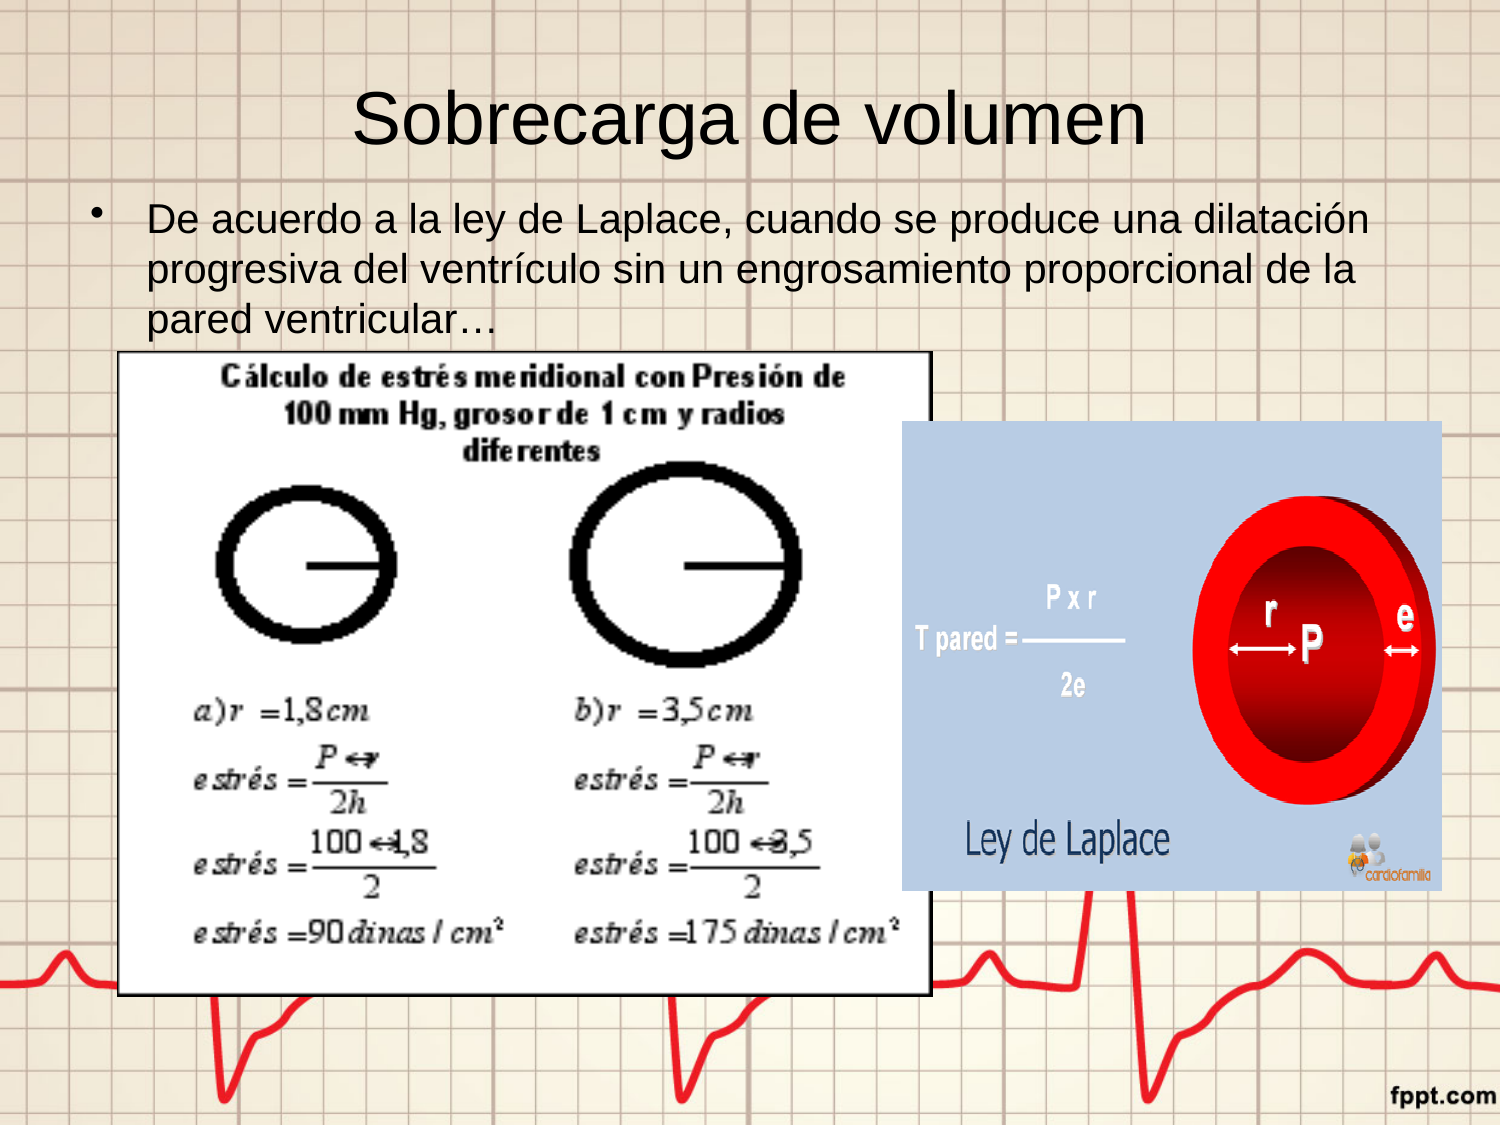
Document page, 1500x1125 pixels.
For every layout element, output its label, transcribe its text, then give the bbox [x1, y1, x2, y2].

title Sobrecarga de volumen [74, 44, 1426, 184]
list De acuerdo a la ley de Laplace, cuando se produce una dilatación progresiva del ventrículo sin un engrosamiento proporcional de la pared ventricular… [74, 184, 1426, 1006]
picture [0, 0, 1500, 1125]
